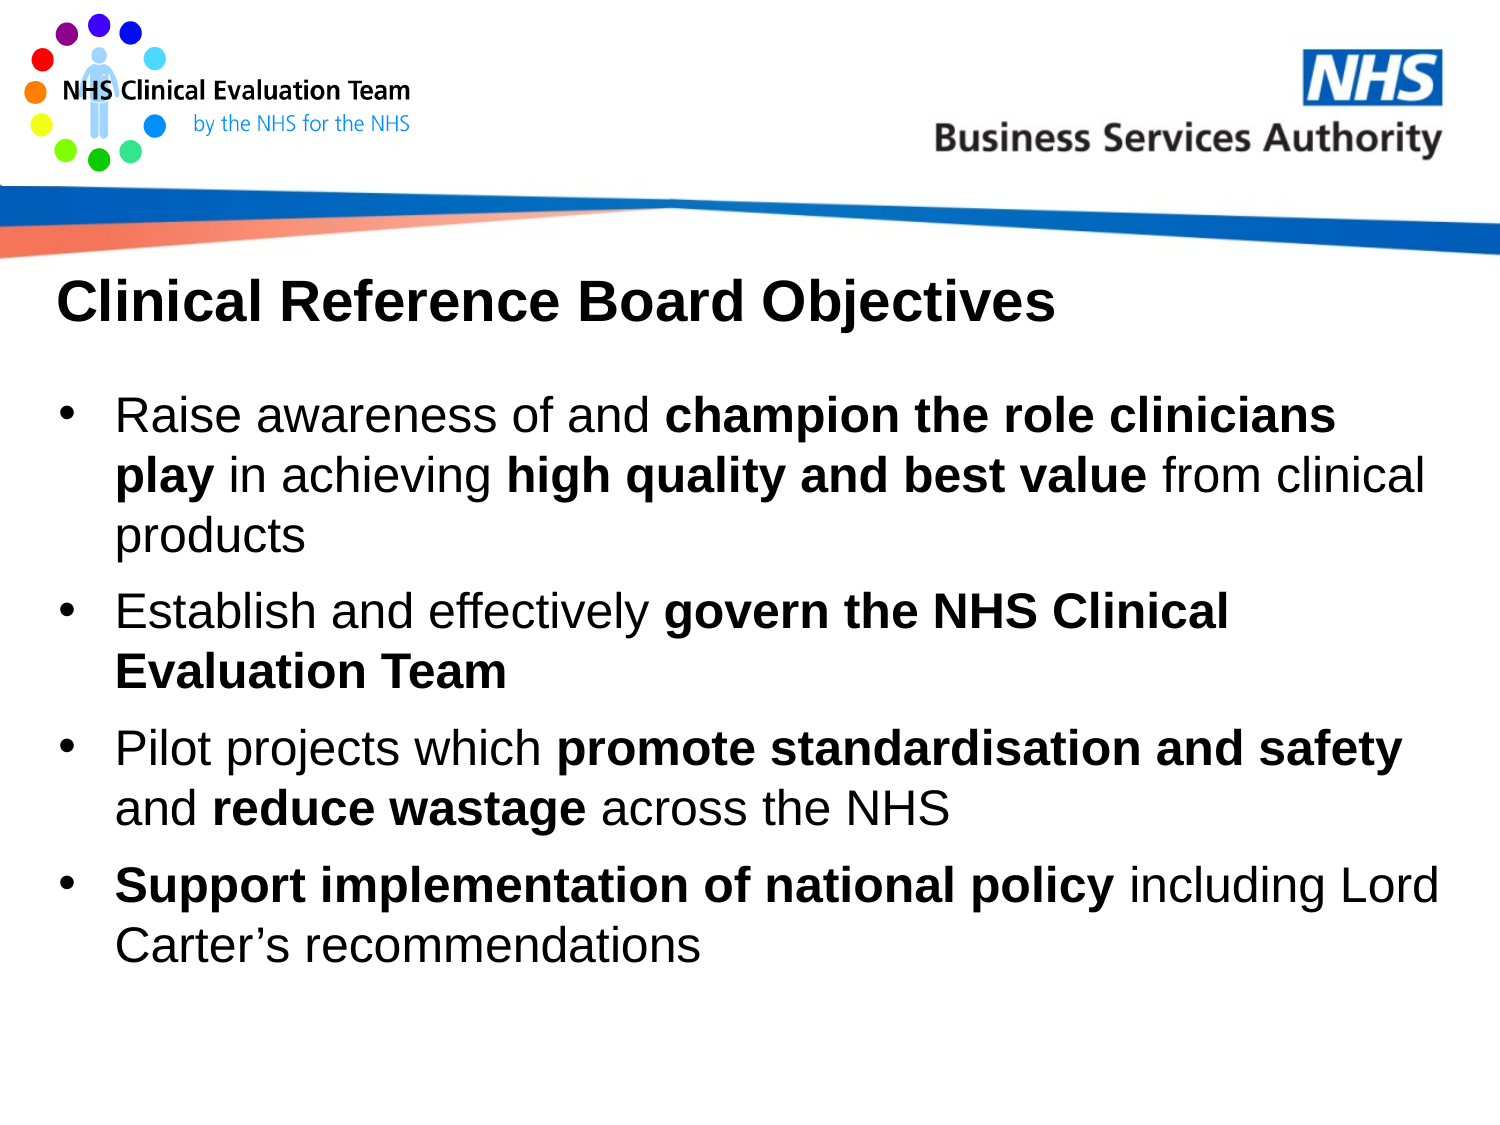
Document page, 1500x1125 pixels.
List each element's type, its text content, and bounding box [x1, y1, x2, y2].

title Clinical Reference Board Objectives [41, 255, 1425, 350]
list Raise awareness of and champion the role clinicians play in achieving high quality and best value from clinical products Establish and effectively govern the NHS Clinical Evaluation Team Pilot projects which promote standardisation and safety and reduce wastage across the NHS Support implementation of national policy including Lord Carter’s recommendations [41, 373, 1459, 976]
picture [0, 0, 1500, 273]
